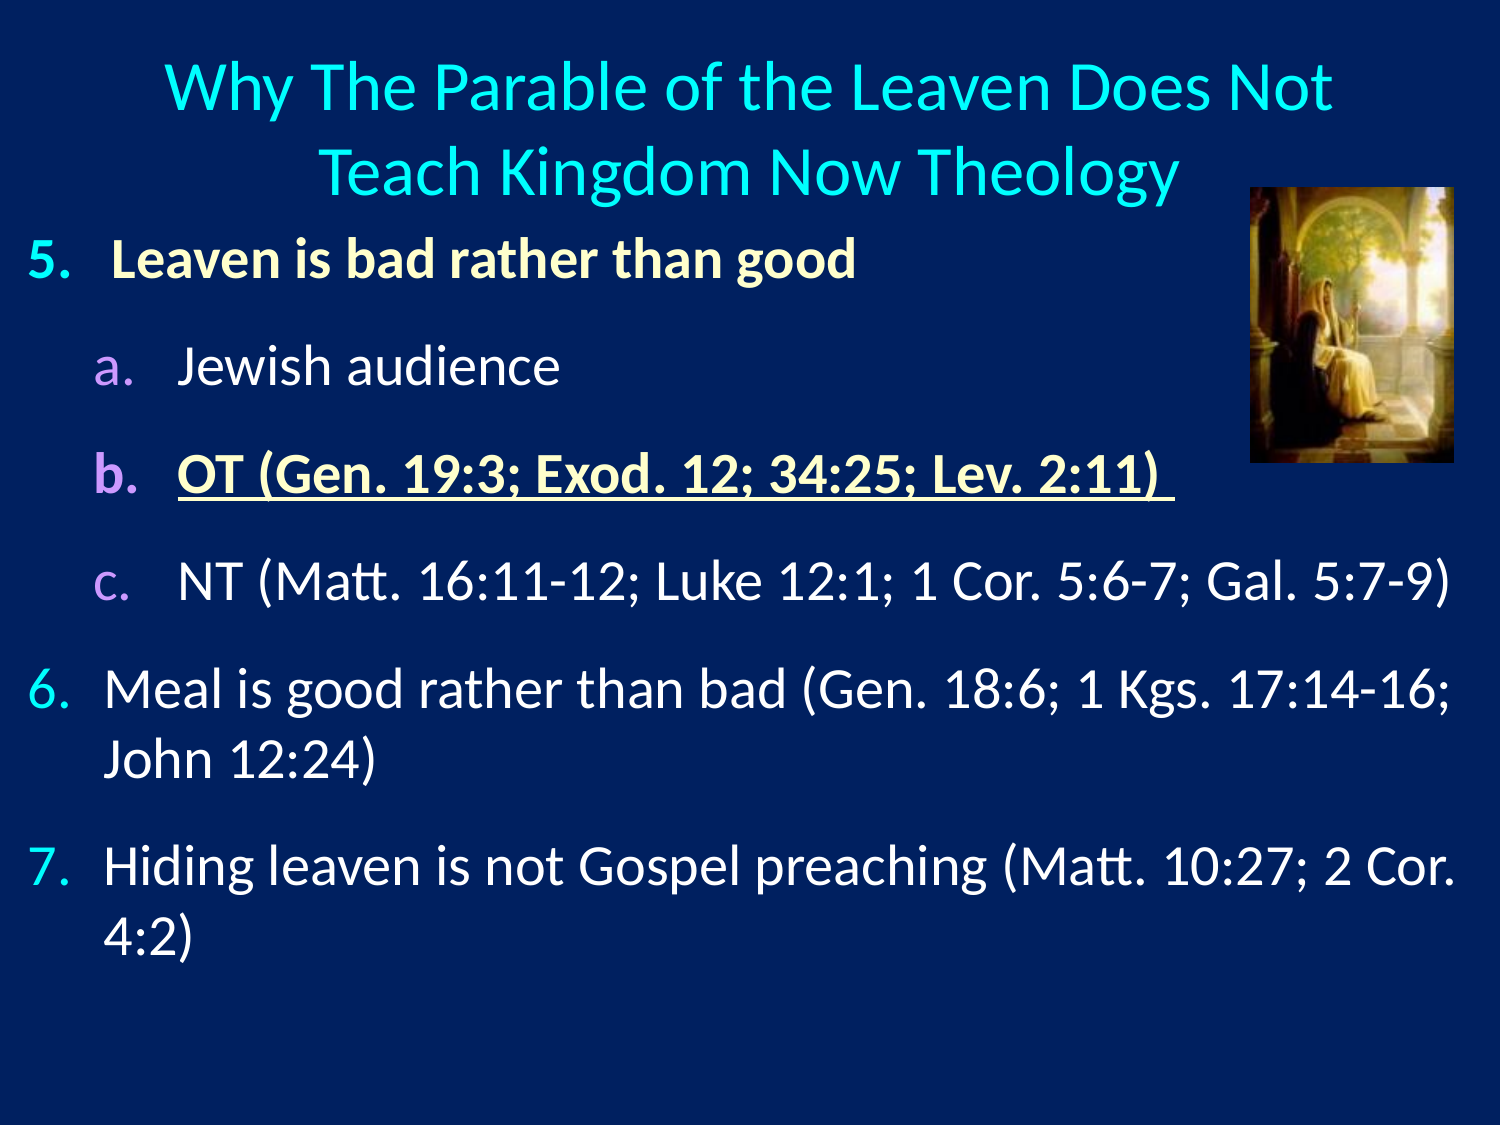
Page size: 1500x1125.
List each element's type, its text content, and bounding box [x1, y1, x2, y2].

title Why The Parable of the Leaven Does Not Teach Kingdom Now Theology [71, 37, 1429, 212]
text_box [1249, 187, 1454, 463]
list Leaven is bad rather than good Jewish audience OT (Gen. 19:3; Exod. 12; 34:25; Lev. 2:11) NT (Matt. 16:11-12; Luke 12:1; 1 Cor. 5:6-7; Gal. 5:7-9) Meal is good rather than bad (Gen. 18:6; 1 Kgs. 17:14-16; John 12:24) Hiding leaven is not Gospel preaching (Matt. 10:27; 2 Cor. 4:2) [12, 212, 1500, 1051]
